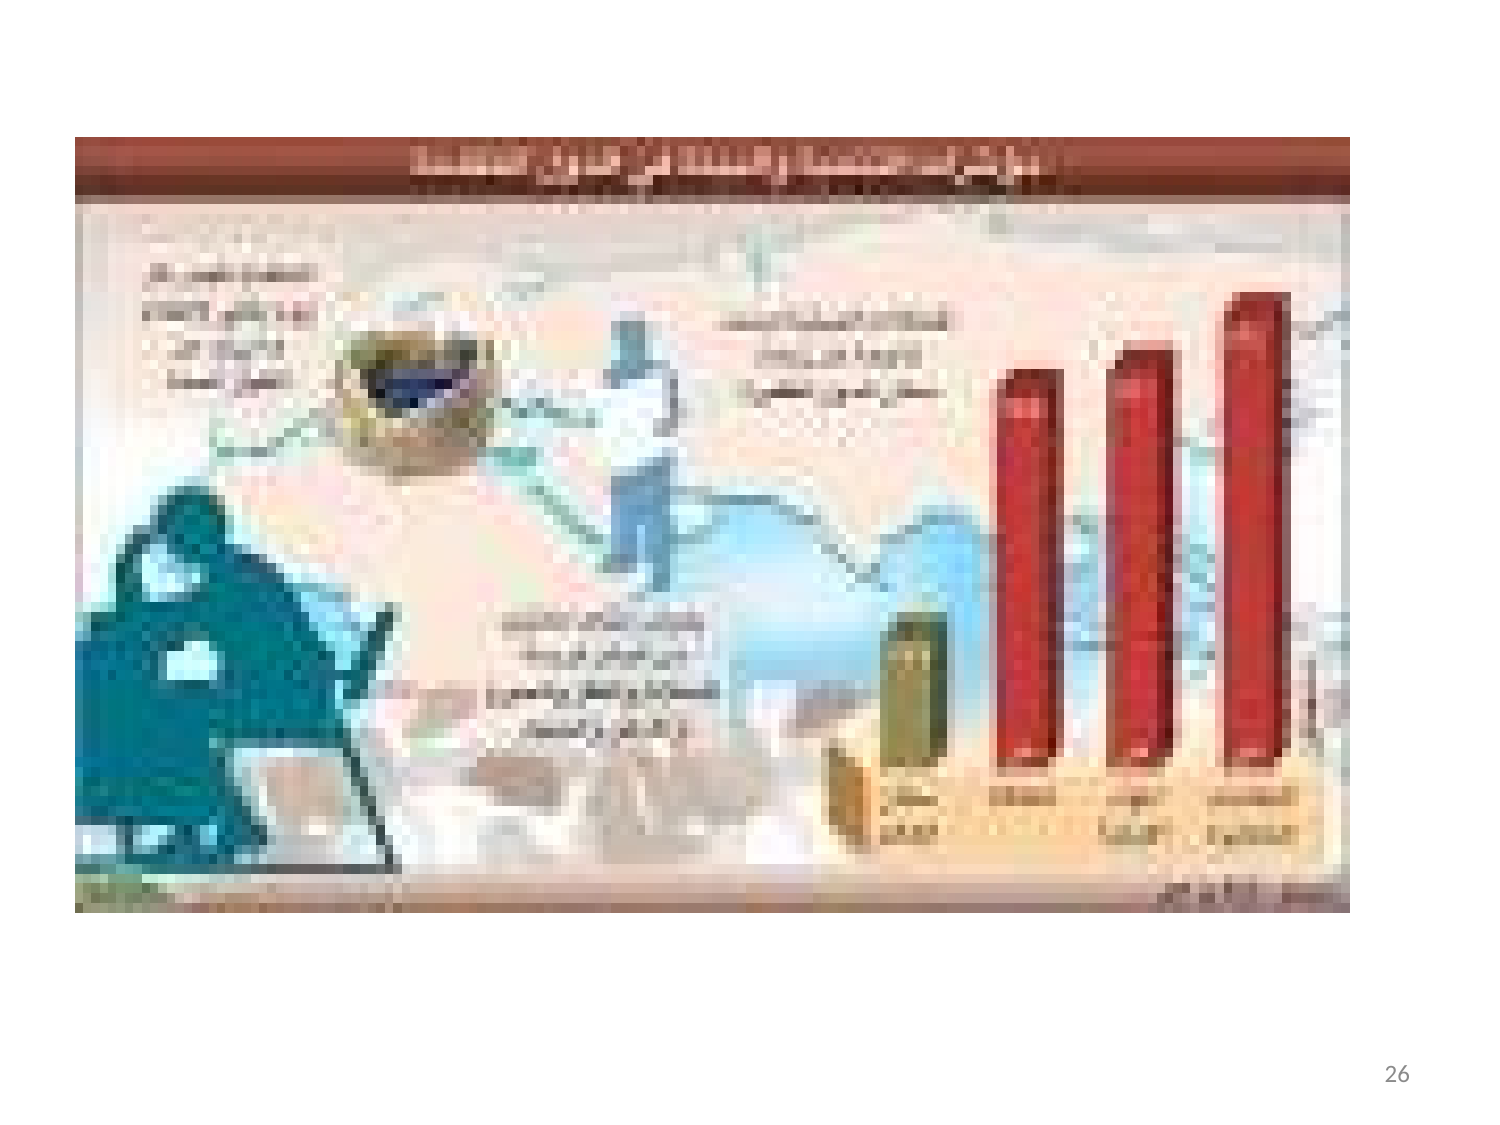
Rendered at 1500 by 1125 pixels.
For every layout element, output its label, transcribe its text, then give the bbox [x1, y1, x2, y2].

picture [74, 137, 1351, 913]
slide_number 26 [1074, 1042, 1425, 1103]
